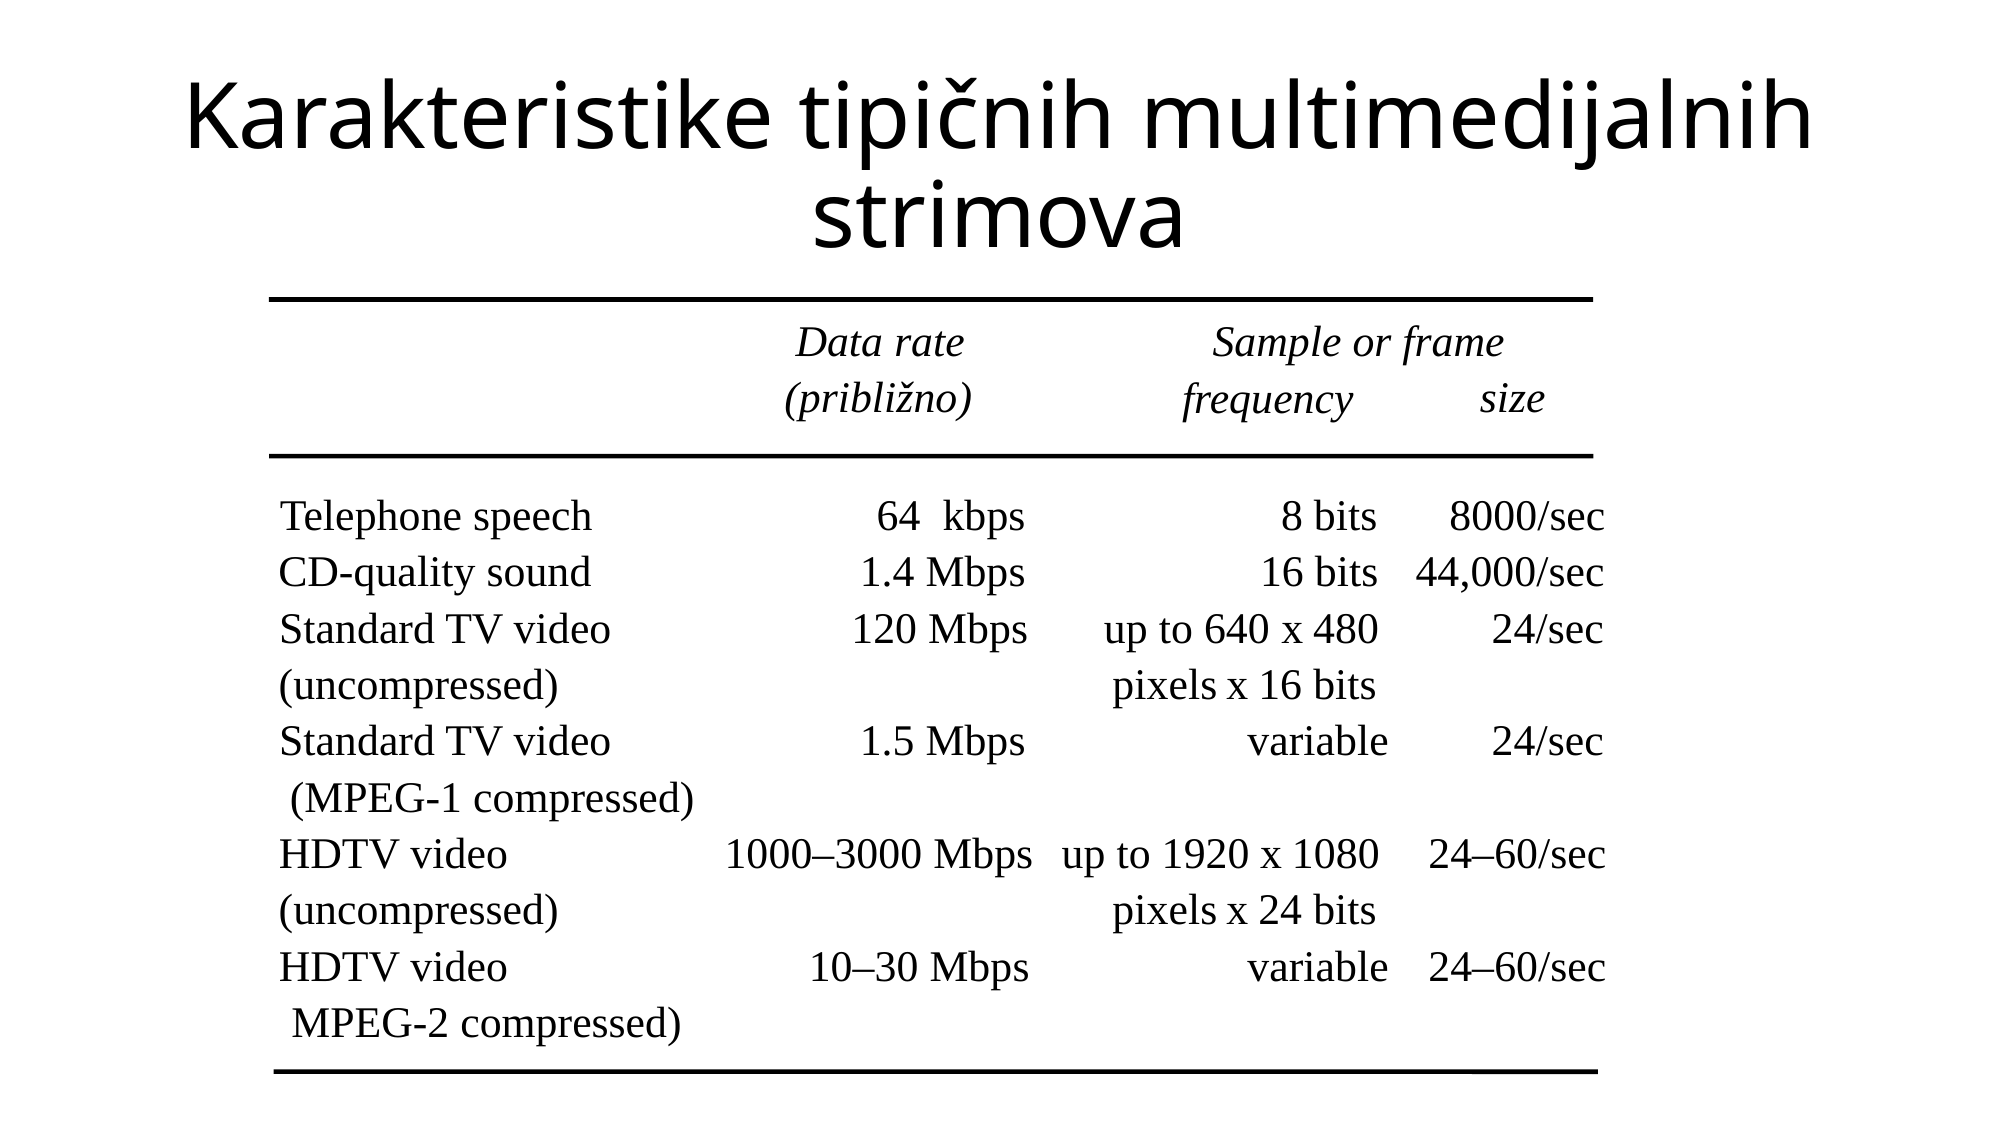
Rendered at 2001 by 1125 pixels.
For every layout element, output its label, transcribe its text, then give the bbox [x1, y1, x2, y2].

title Karakteristike tipičnih multimedijalnih strimova [137, 59, 1863, 278]
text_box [268, 299, 1638, 1072]
